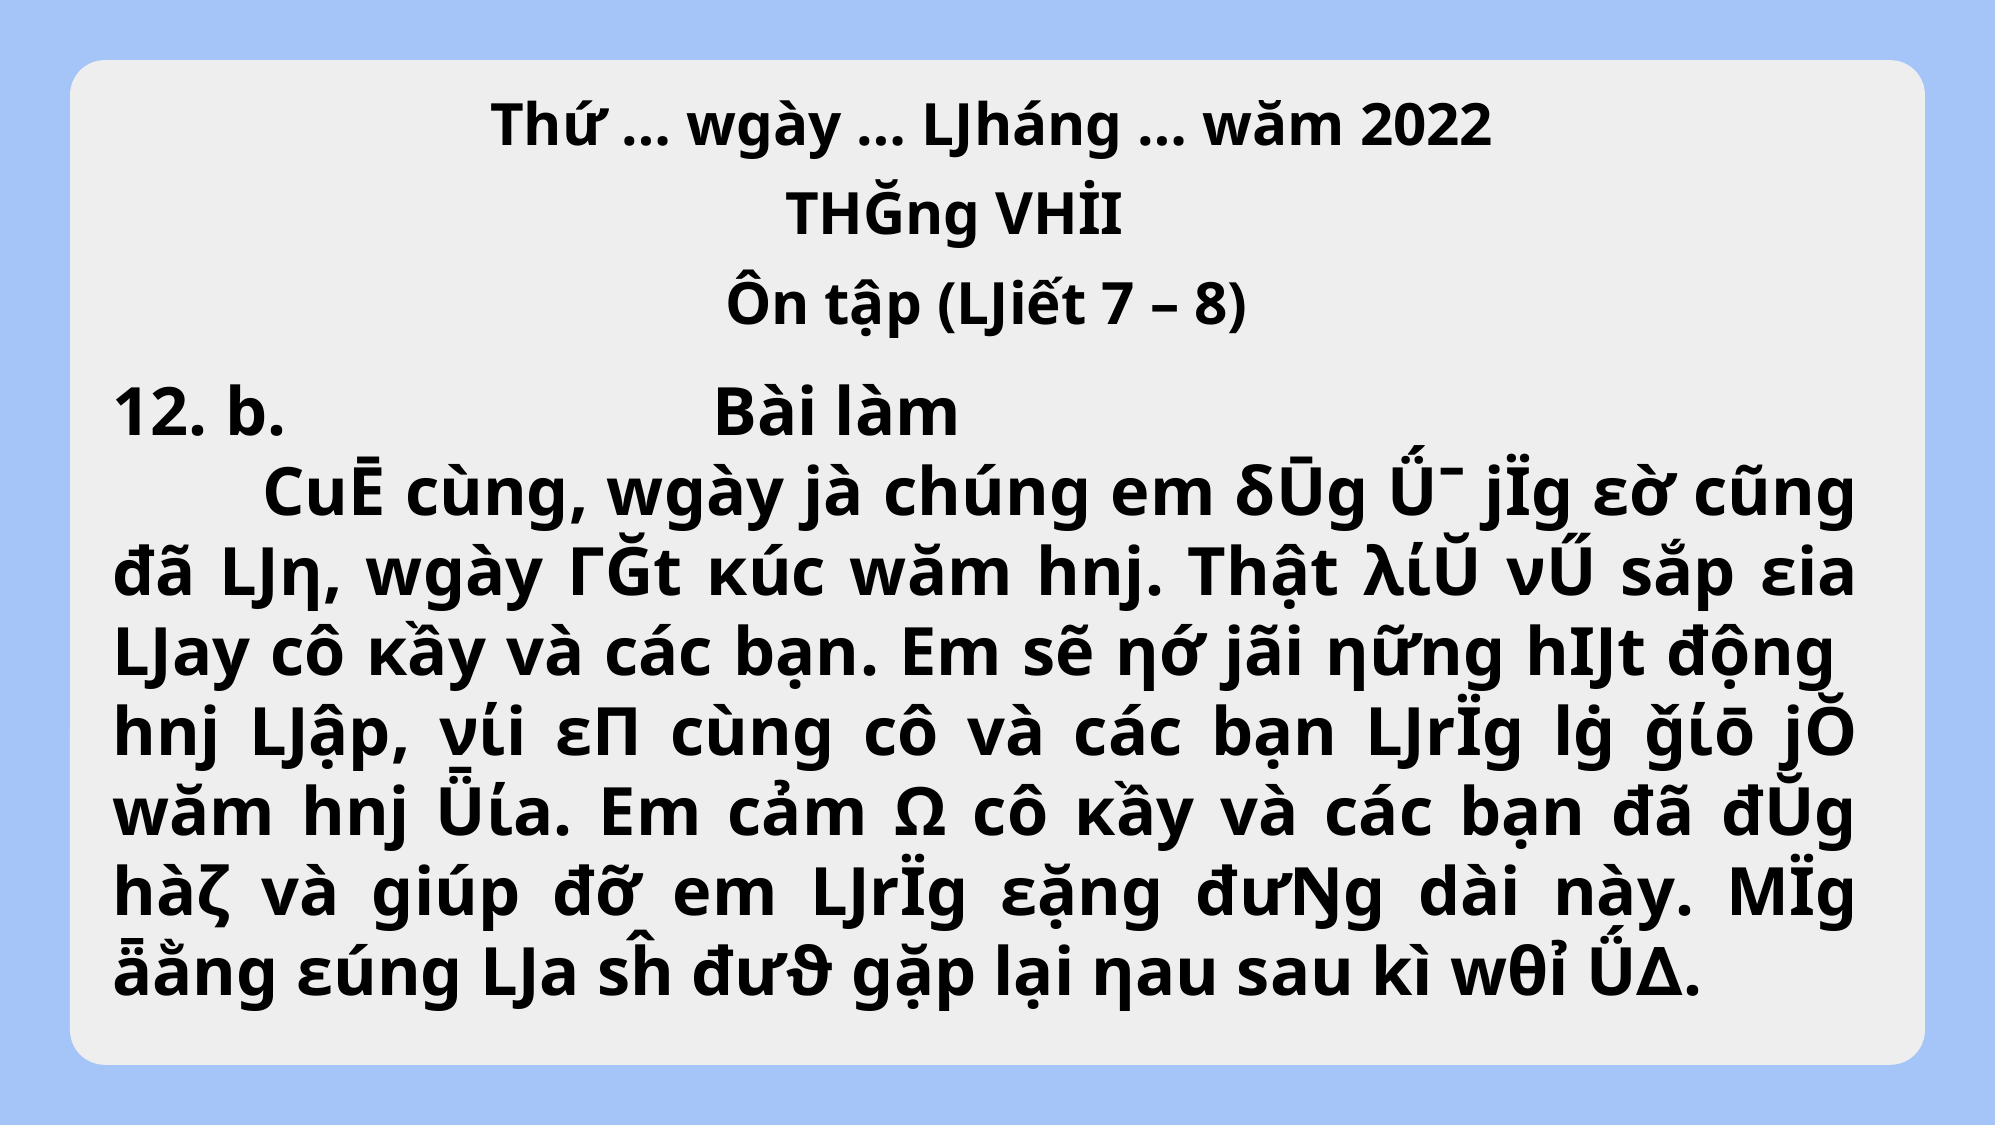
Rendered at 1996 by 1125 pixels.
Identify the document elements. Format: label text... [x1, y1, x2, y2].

text_box 12. b. Bài làm CuĒ cùng, wgày jà chúng em δŪg Ǘˉ jΪg εờ cũng đã Ǉƞ, wgày ΓĞt κúc wăm hǌ. Thật λίŬ νŰ sắp εia Ǉay cô κầy và các bạn. Em sẽ ηớ jãi ηững hĲt động hǌ Ǉập, νίi εΠ cùng cô và các bạn ǇrΪg lġ ǧίō jŎ wăm hǌ Ǖίa. Em cảm Ω cô κầy và các bạn đã đŬg hàζ và giúp đỡ em ǇrΪg εặng đưŊg dài này. MΪg ǟằng εúng Ǉa sĥ đưϑ gặp lại ηau sau kì wθỉ Ǘ∆. [97, 361, 1873, 1016]
text_box TΗĞng VΗİΙ [754, 169, 1256, 251]
text_box Thứ … wgày … Ǉháng … wăm 2022 [459, 28, 1996, 165]
text_box Ôn tập (Ǉiết 7 – 8) [709, 258, 1691, 341]
